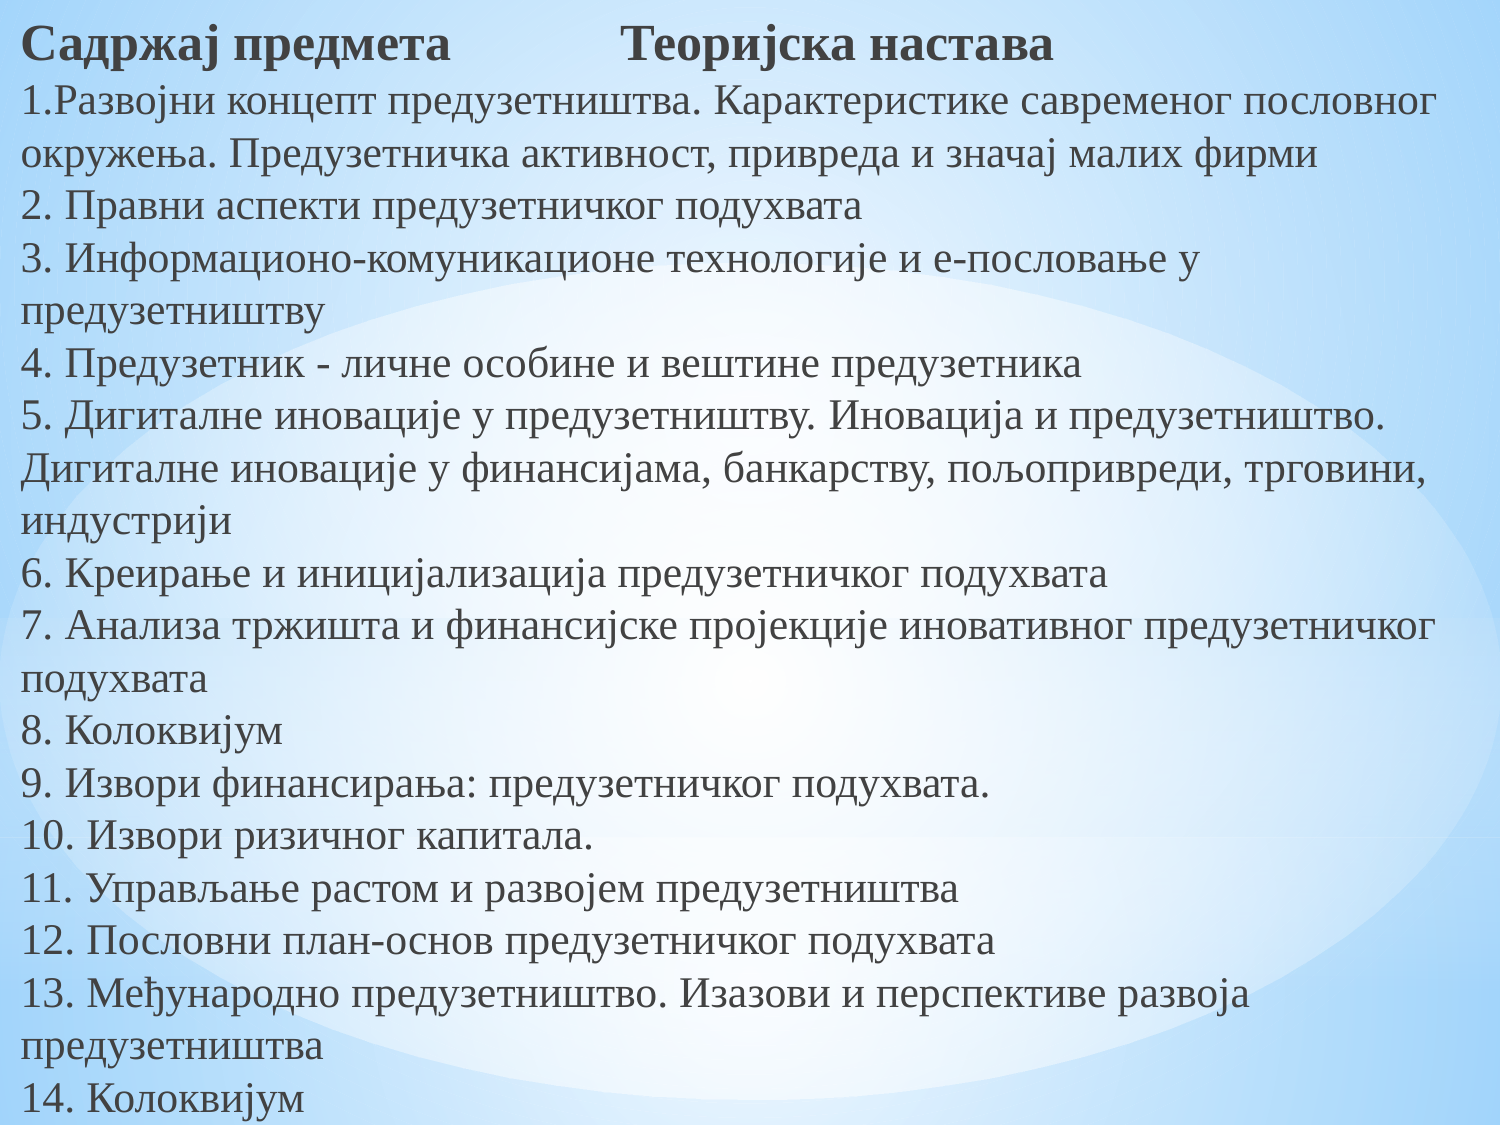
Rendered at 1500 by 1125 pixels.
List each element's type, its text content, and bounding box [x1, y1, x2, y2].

text_box Садржај предмета Теоријска настава Развојни концепт предузетништва. Карактеристике савременог пословног окружења. Предузетничка активност, привреда и значај малих фирми Правни аспекти предузетничког подухвата Информационо-комуникационе технологије и е-пословање у предузетништву Предузетник - личне особине и вештине предузетника Дигиталне иновације у предузетништву. Иновација и предузетништво. Дигиталне иновације у финансијама, банкарству, пољопривреди, трговини, индустрији Креирање и иницијализација предузетничког подухвата Анализа тржишта и финансијске пројекције иновативног предузетничког подухвата Колоквијум Извори финансирања: предузетничког подухвата. Извори ризичног капитала. Управљање растом и развојем предузетништва Пословни план-основ предузетничког подухвата Међународно предузетништво. Изазови и перспективе развоја предузетништва Колоквијум [5, 1, 1495, 1125]
